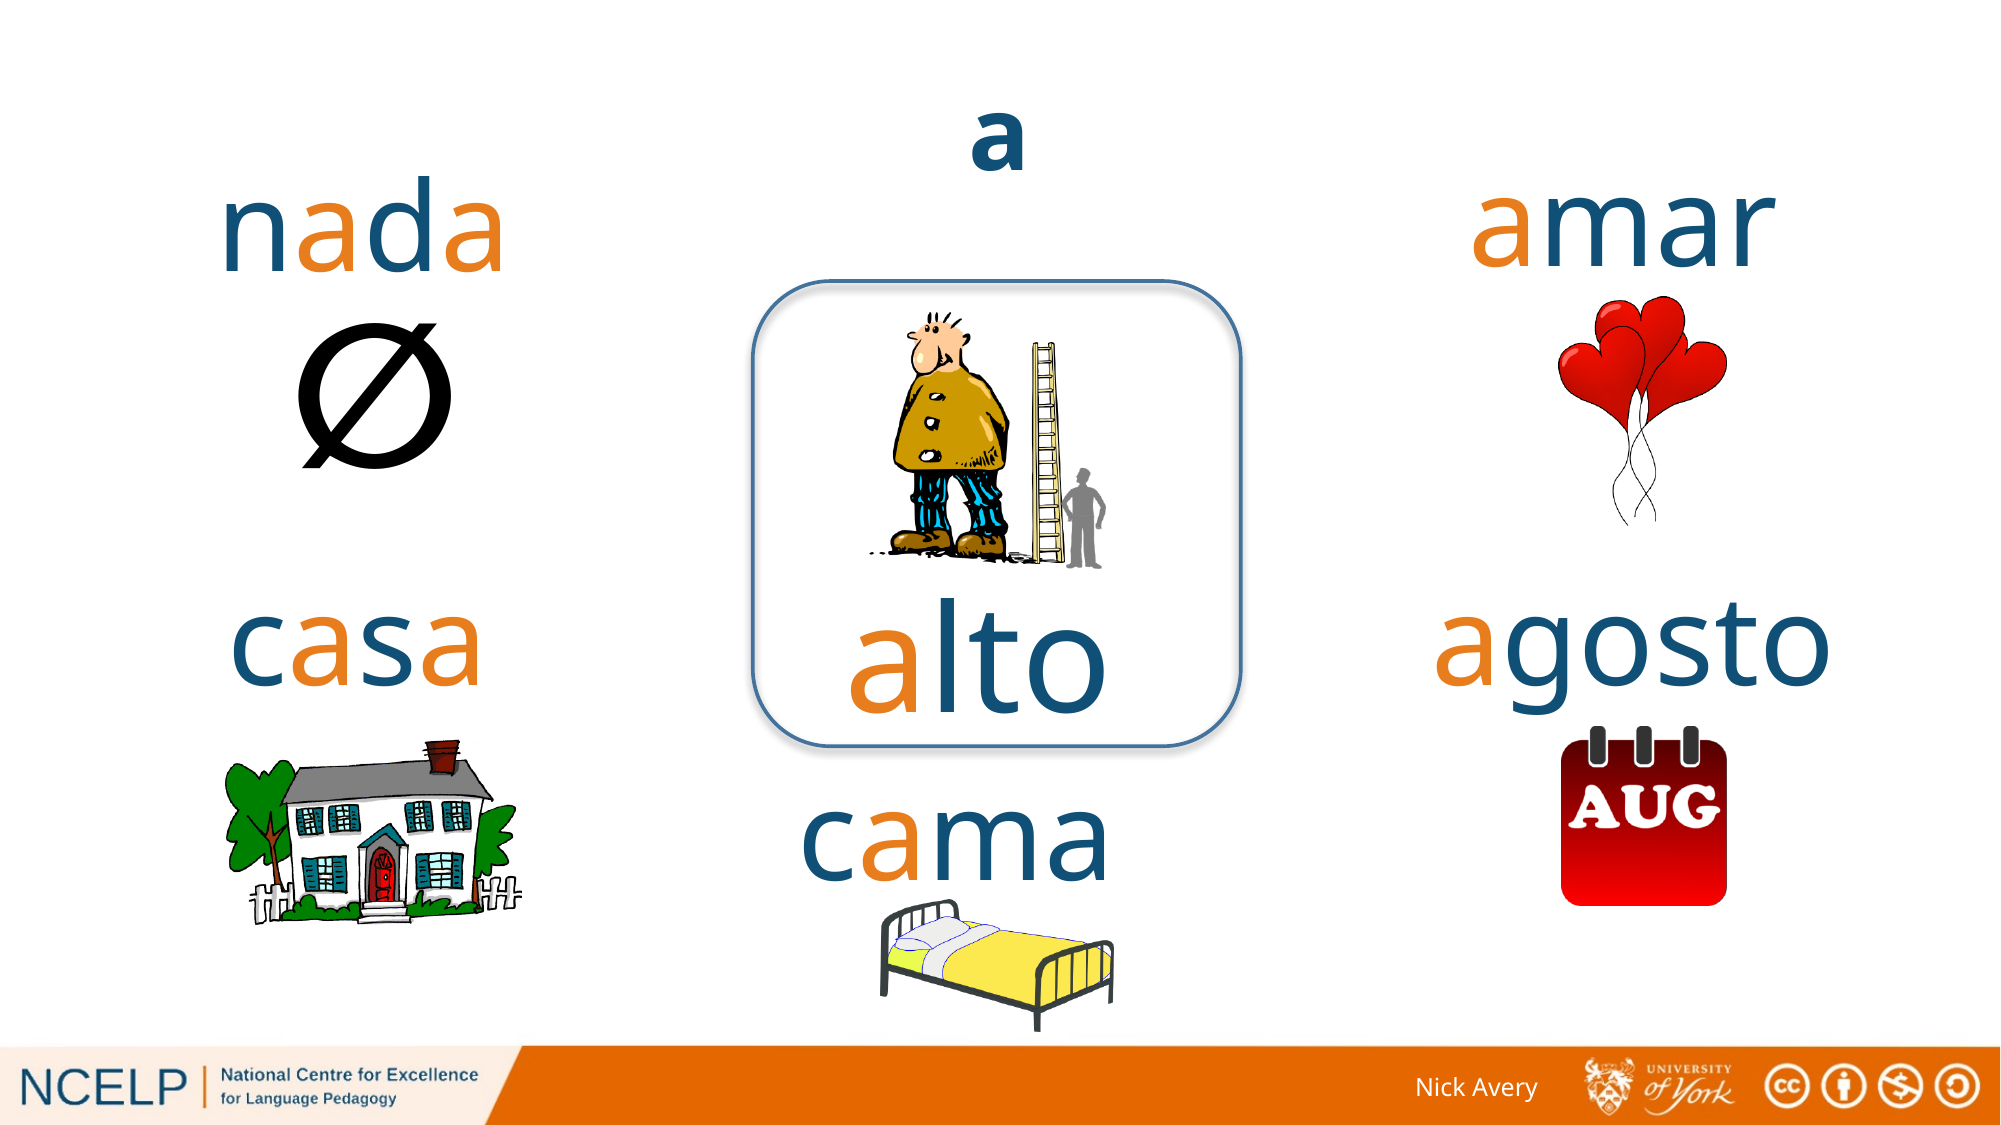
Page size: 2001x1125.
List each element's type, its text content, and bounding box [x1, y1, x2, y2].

text_box nada [201, 138, 594, 304]
title a [137, 72, 1863, 291]
picture [0, 0, 2001, 1125]
text_box alto [829, 555, 1171, 751]
text_box amar [1453, 134, 1862, 299]
text_box [751, 280, 1242, 748]
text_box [869, 312, 1114, 580]
text_box casa [212, 553, 556, 719]
text_box Nick Avery [1400, 1064, 1967, 1109]
text_box cama [782, 748, 1212, 914]
text_box agosto [1416, 553, 1900, 719]
text_box ∅ [274, 258, 476, 514]
